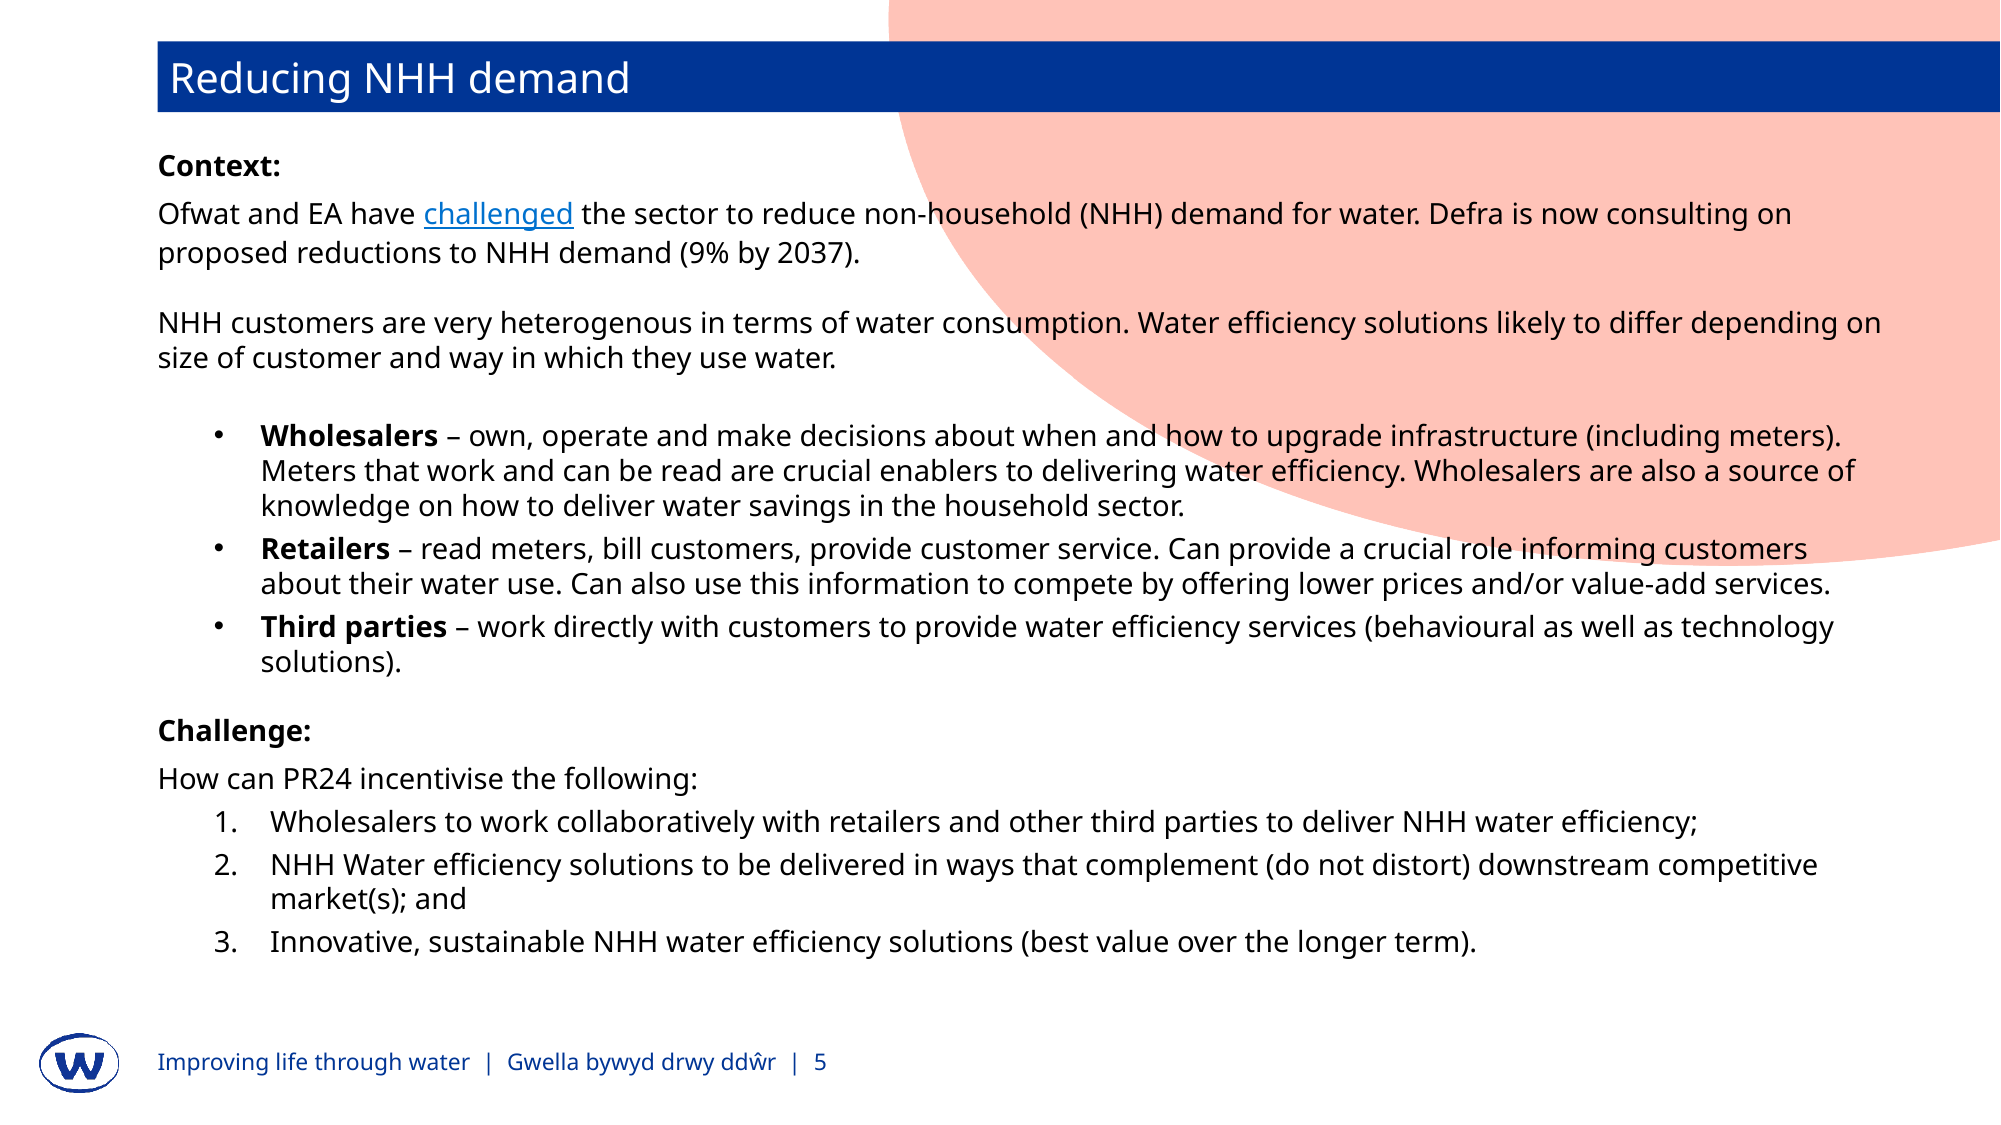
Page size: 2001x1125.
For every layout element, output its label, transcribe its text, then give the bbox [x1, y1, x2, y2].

picture [39, 1033, 119, 1093]
list Reducing NHH demand [157, 41, 2000, 113]
list Context: Ofwat and EA have challenged the sector to reduce non-household (NHH) demand for water. Defra is now consulting on proposed reductions to NHH demand (9% by 2037). NHH customers are very heterogenous in terms of water consumption. Water efficiency solutions likely to differ depending on size of customer and way in which they use water. Wholesalers – own, operate and make decisions about when and how to upgrade infrastructure (including meters). Meters that work and can be read are crucial enablers to delivering water efficiency. Wholesalers are also a source of knowledge on how to deliver water savings in the household sector. Retailers – read meters, bill customers, provide customer service. Can provide a crucial role informing customers about their water use. Can also use this information to compete by offering lower prices and/or value-add services. Third parties – work directly with customers to provide water efficiency services (behavioural as well as technology solutions). Challenge: How can PR24 incentivise the following: Wholesalers to work collaboratively with retailers and other third parties to deliver NHH water efficiency; NHH Water efficiency solutions to be delivered in ways that complement (do not distort) downstream competitive market(s); and Innovative, sustainable NHH water efficiency solutions (best value over the longer term). [157, 147, 1890, 975]
picture [888, 0, 2000, 41]
picture [888, 113, 2000, 566]
